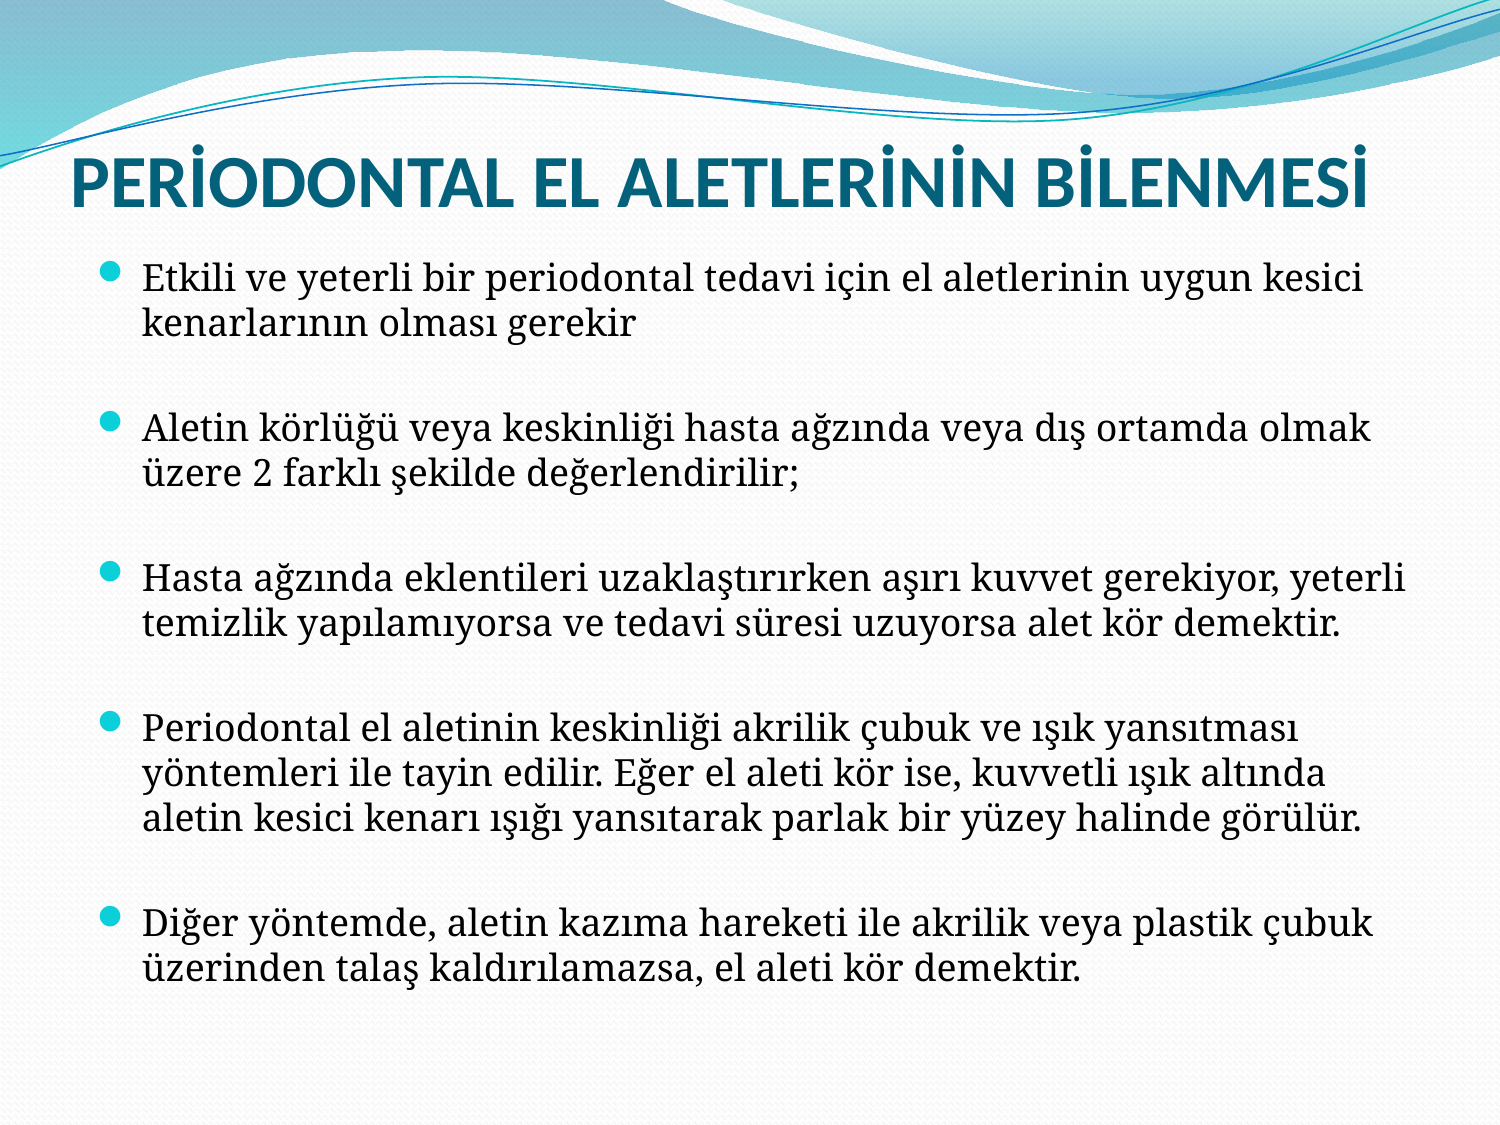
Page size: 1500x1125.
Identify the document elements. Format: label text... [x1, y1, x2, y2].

list Etkili ve yeterli bir periodontal tedavi için el aletlerinin uygun kesici kenarlarının olması gerekir Aletin körlüğü veya keskinliği hasta ağzında veya dış ortamda olmak üzere 2 farklı şekilde değerlendirilir; Hasta ağzında eklentileri uzaklaştırırken aşırı kuvvet gerekiyor, yeterli temizlik yapılamıyorsa ve tedavi süresi uzuyorsa alet kör demektir. Periodontal el aletinin keskinliği akrilik çubuk ve ışık yansıtması yöntemleri ile tayin edilir. Eğer el aleti kör ise, kuvvetli ışık altında aletin kesici kenarı ışığı yansıtarak parlak bir yüzey halinde görülür. Diğer yöntemde, aletin kazıma hareketi ile akrilik veya plastik çubuk üzerinden talaş kaldırılamazsa, el aleti kör demektir. [82, 246, 1432, 1043]
title PERİODONTAL EL ALETLERİNİN BİLENMESİ [70, 35, 1421, 223]
